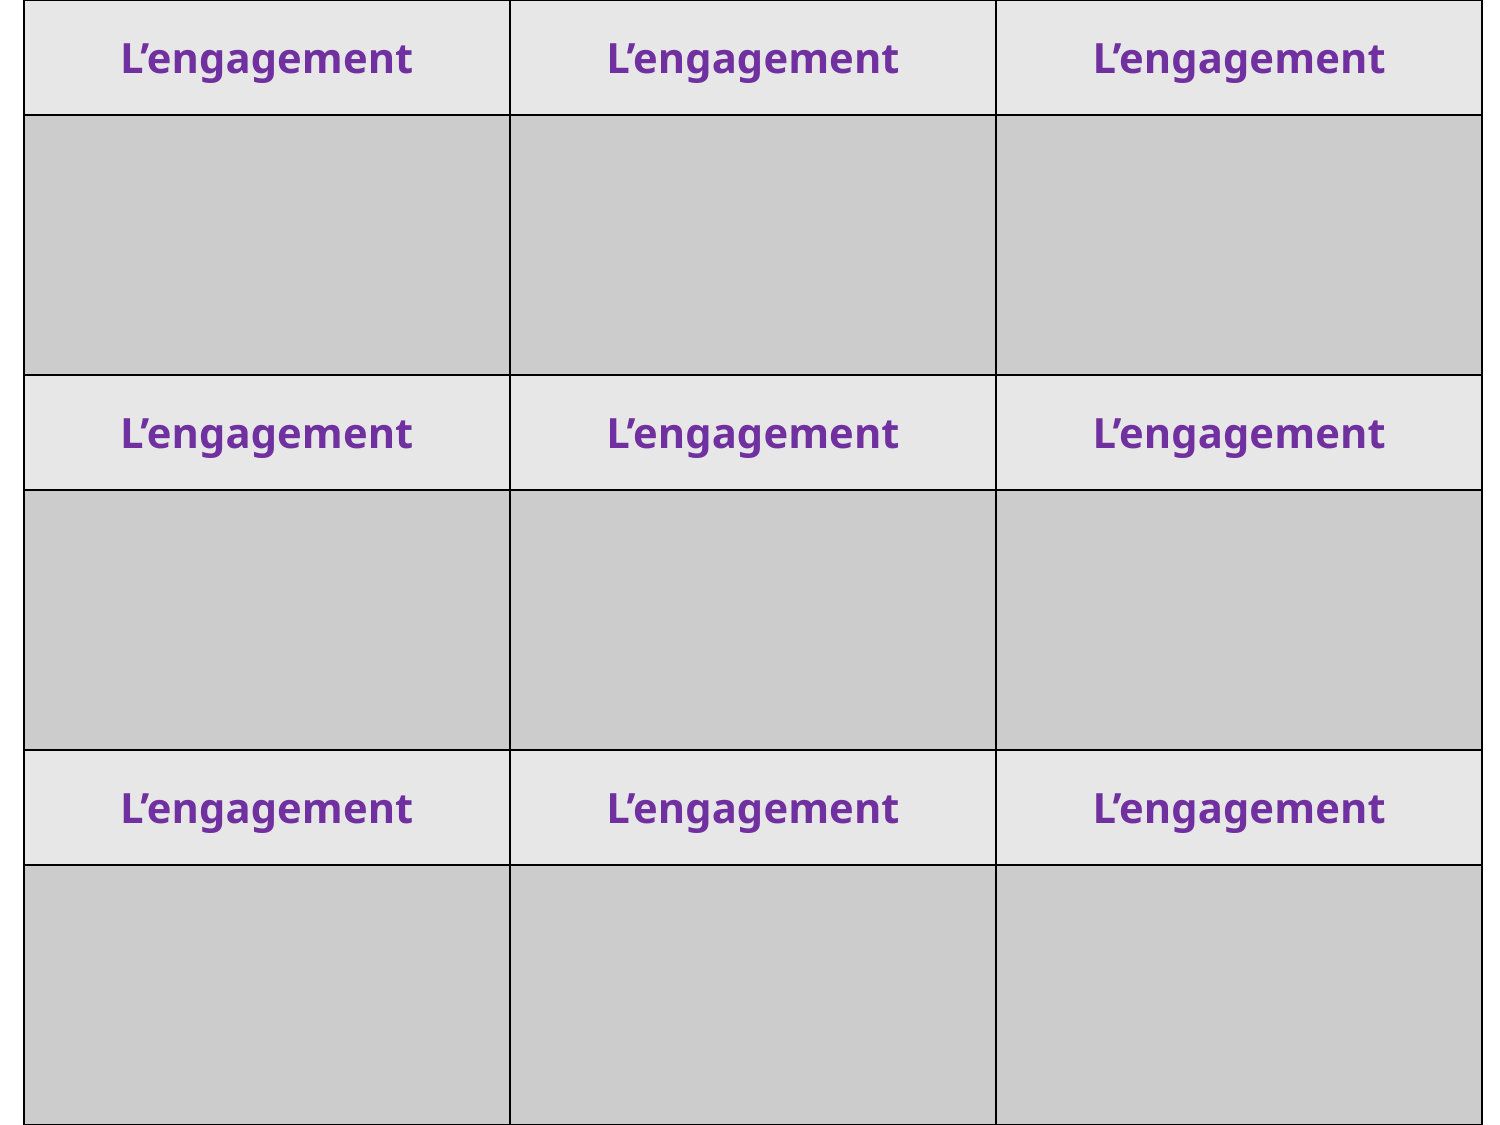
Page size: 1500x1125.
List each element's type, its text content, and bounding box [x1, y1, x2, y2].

table_cell L’engagement [25, 751, 509, 864]
table_cell [511, 116, 995, 374]
table_cell L’engagement [511, 376, 995, 489]
table_cell L’engagement [511, 751, 995, 864]
table_header L’engagement [25, 1, 509, 114]
table_cell [511, 491, 995, 749]
table_cell L’engagement [997, 376, 1481, 489]
table_cell [511, 866, 995, 1124]
table_cell [997, 491, 1481, 749]
table_cell L’engagement [997, 751, 1481, 864]
table_header L’engagement [997, 1, 1481, 114]
table_cell L’engagement [25, 376, 509, 489]
table_cell [25, 116, 509, 374]
table_cell [25, 491, 509, 749]
table_header L’engagement [511, 1, 995, 114]
table_cell [997, 866, 1481, 1124]
table_cell [997, 116, 1481, 374]
table_cell [25, 866, 509, 1124]
